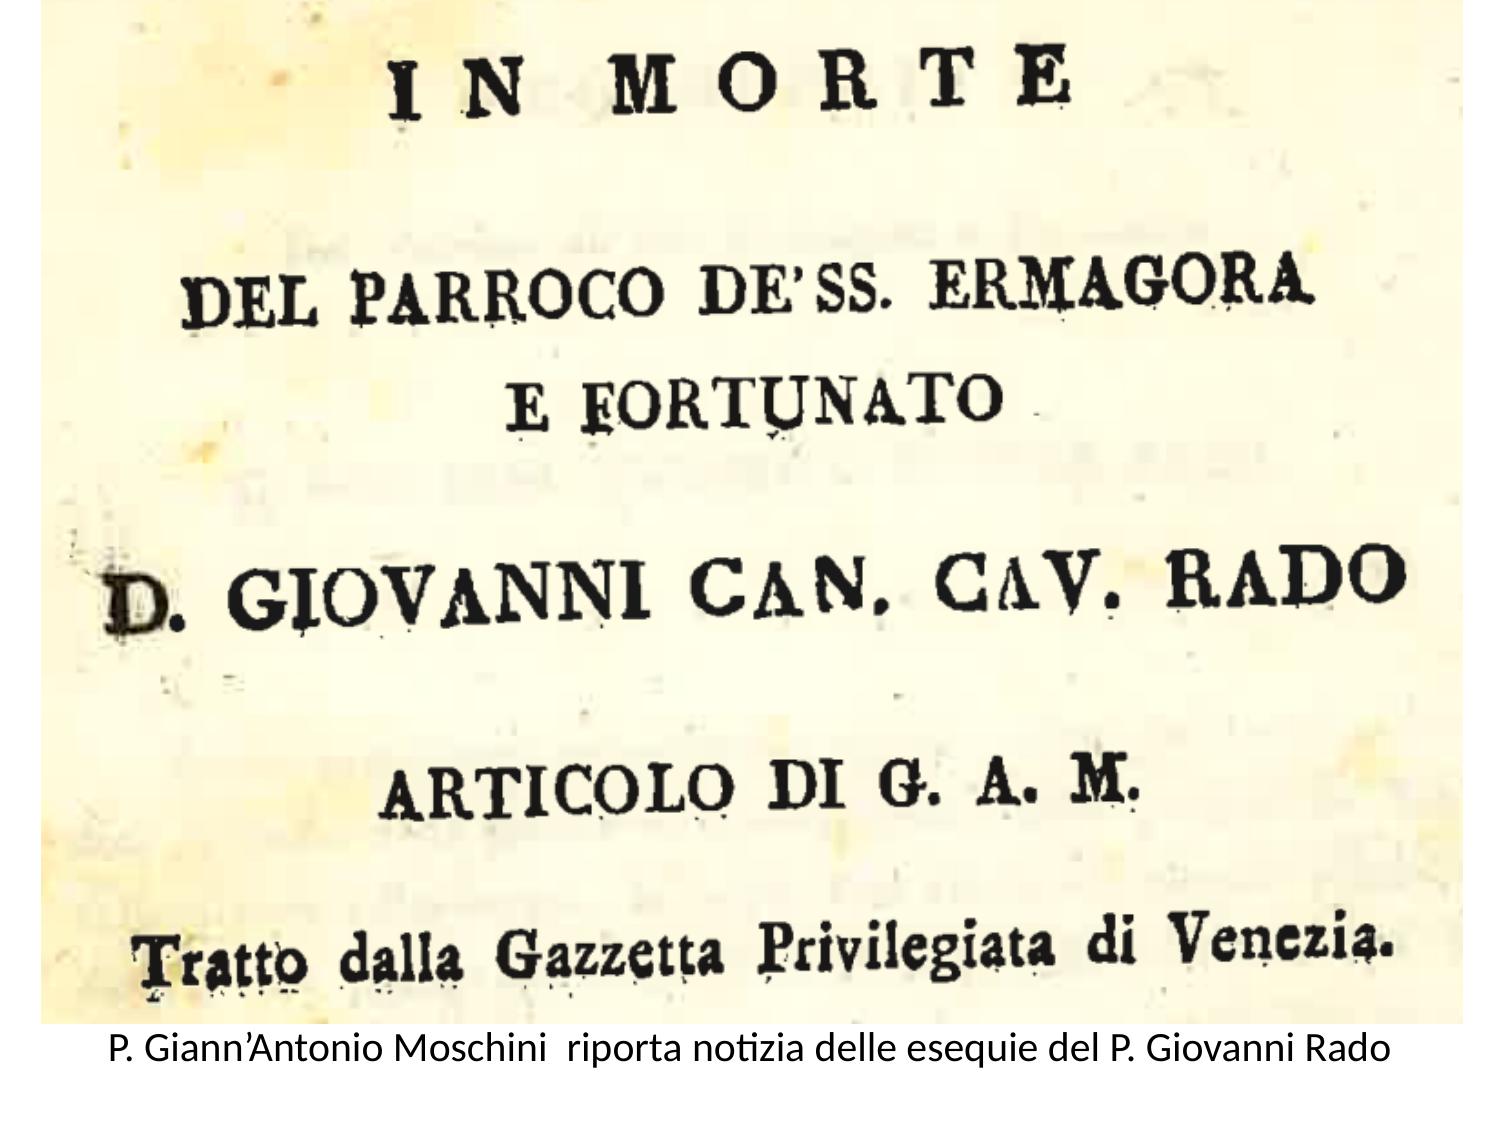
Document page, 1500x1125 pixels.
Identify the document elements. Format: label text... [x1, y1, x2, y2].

title P. Giann’Antonio Moschini riporta notizia delle esequie del P. Giovanni Rado [75, 1032, 1425, 1125]
picture [41, 0, 1463, 1024]
